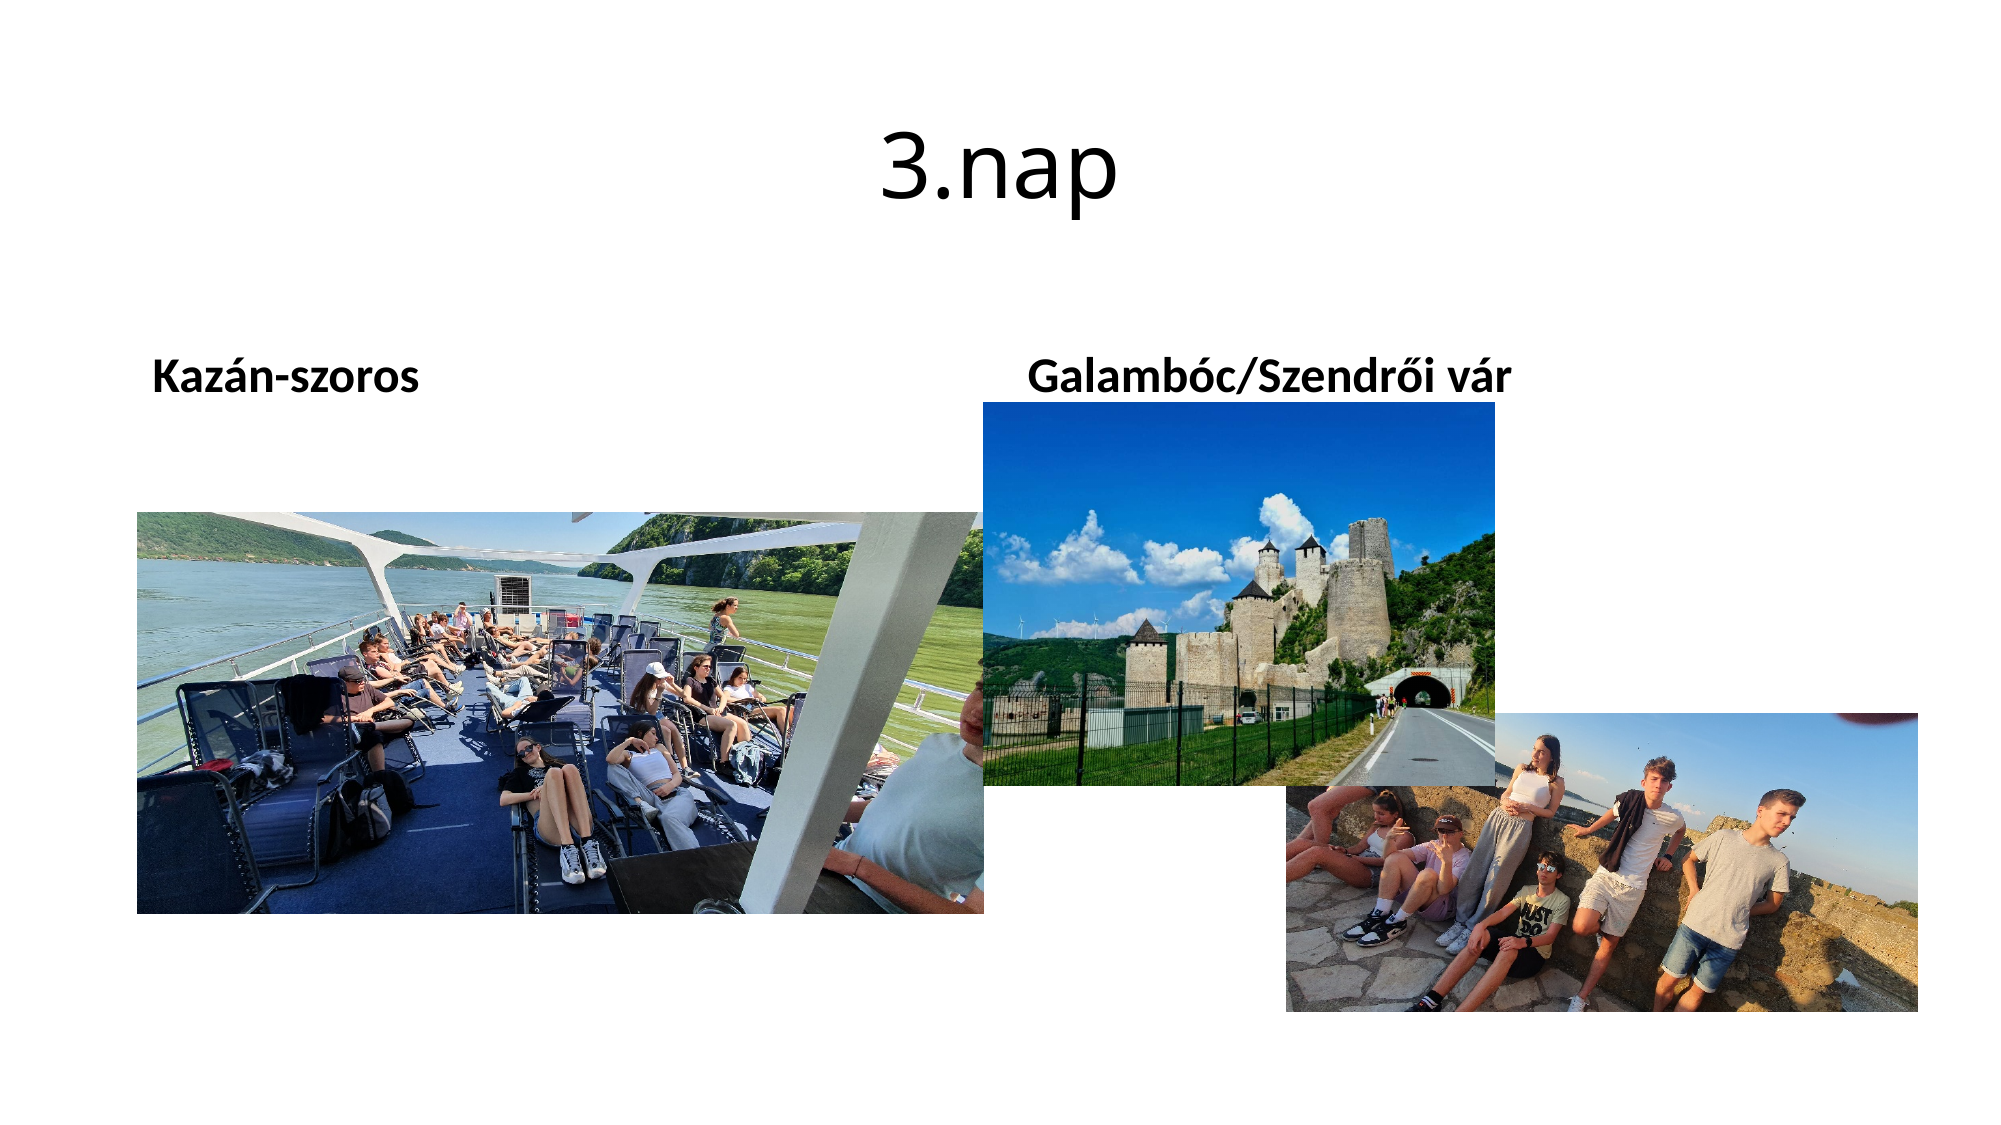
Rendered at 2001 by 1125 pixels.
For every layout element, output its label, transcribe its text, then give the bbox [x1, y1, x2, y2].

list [983, 402, 1495, 786]
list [137, 512, 984, 914]
list Galambóc/Szendrői vár [1012, 275, 1863, 411]
list Kazán-szoros [137, 275, 984, 411]
picture [1286, 713, 1918, 1013]
title 3.nap [137, 59, 1863, 278]
